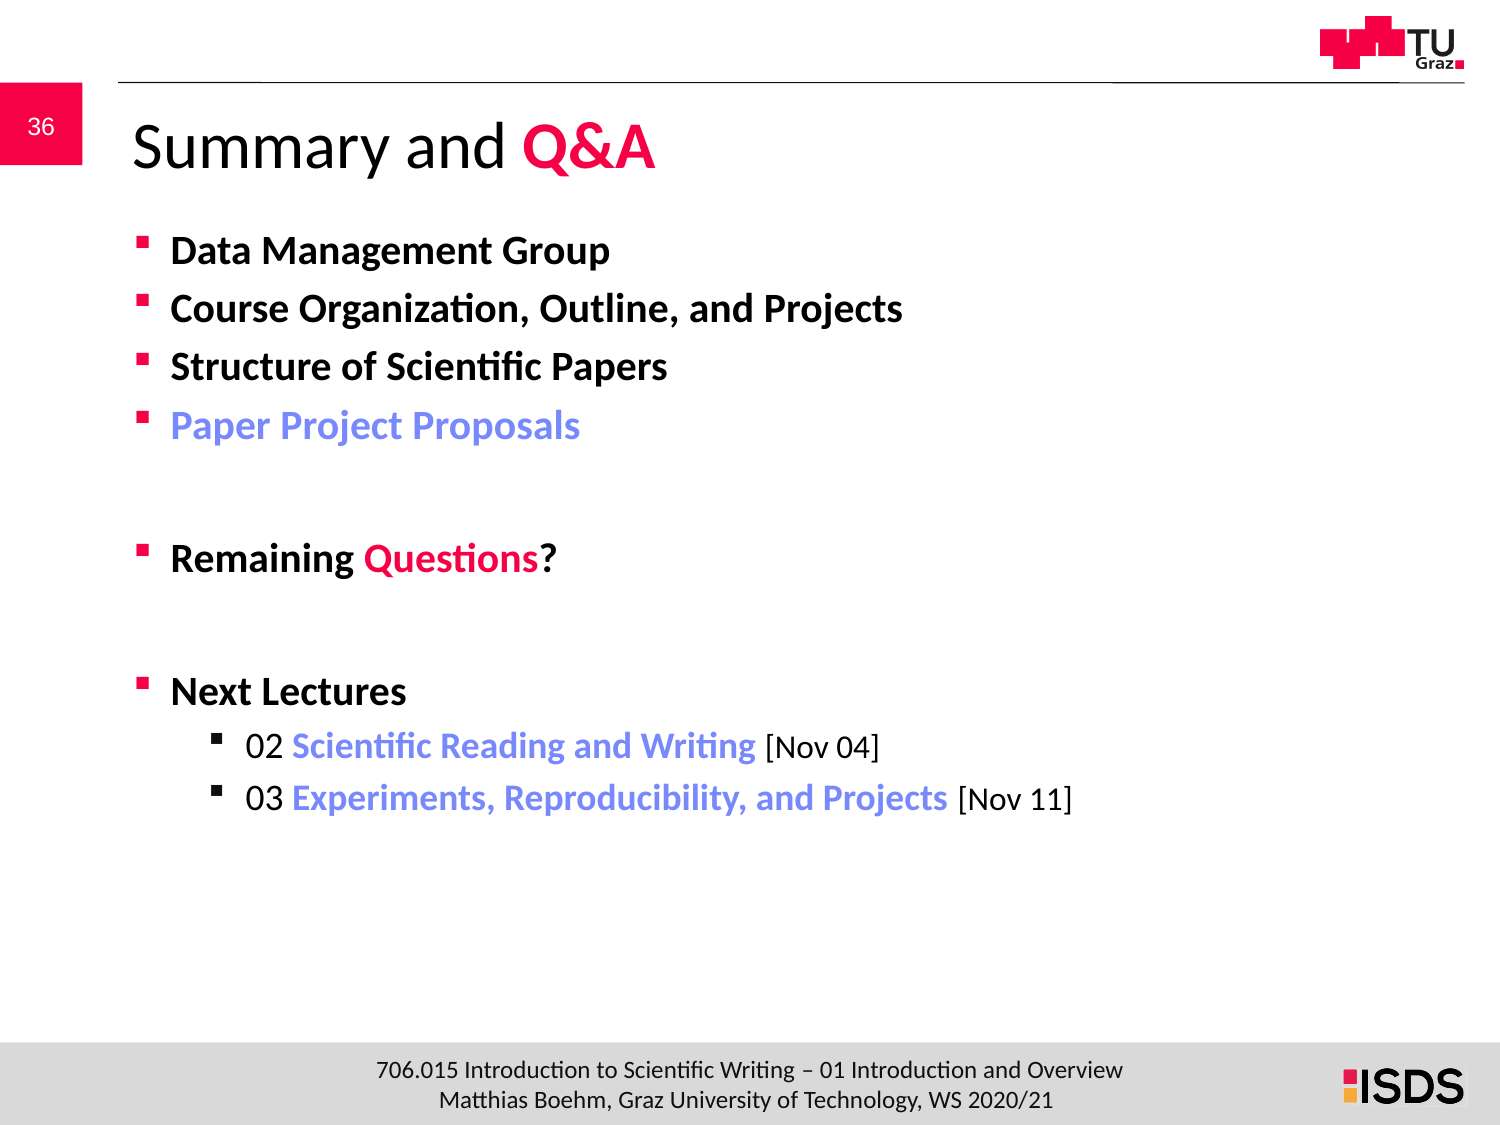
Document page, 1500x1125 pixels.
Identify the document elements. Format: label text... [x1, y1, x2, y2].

list Data Management Group Course Organization, Outline, and Projects Structure of Scientific Papers Paper Project Proposals Remaining Questions? Next Lectures 02 Scientific Reading and Writing [Nov 04] 03 Experiments, Reproducibility, and Projects [Nov 11] [118, 215, 1463, 1026]
picture [1320, 16, 1464, 69]
picture [1339, 1065, 1468, 1107]
title Summary and Q&A [118, 94, 1463, 215]
